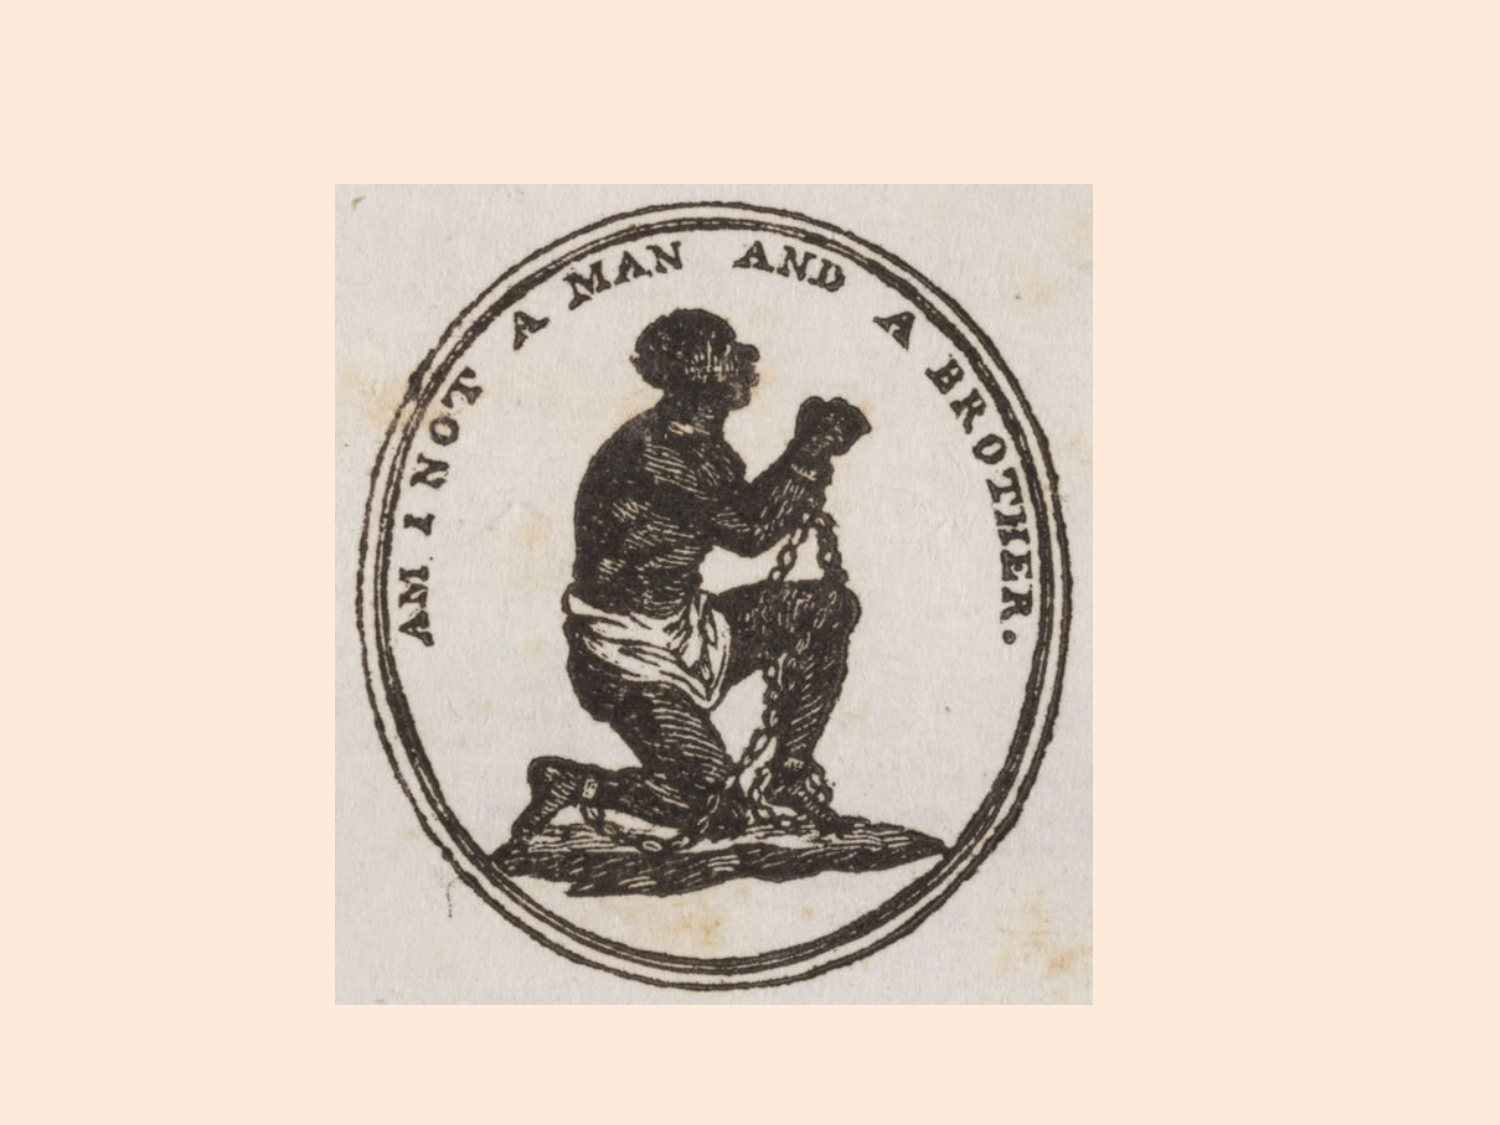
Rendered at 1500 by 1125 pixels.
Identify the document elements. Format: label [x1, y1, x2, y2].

list [335, 184, 1093, 1006]
